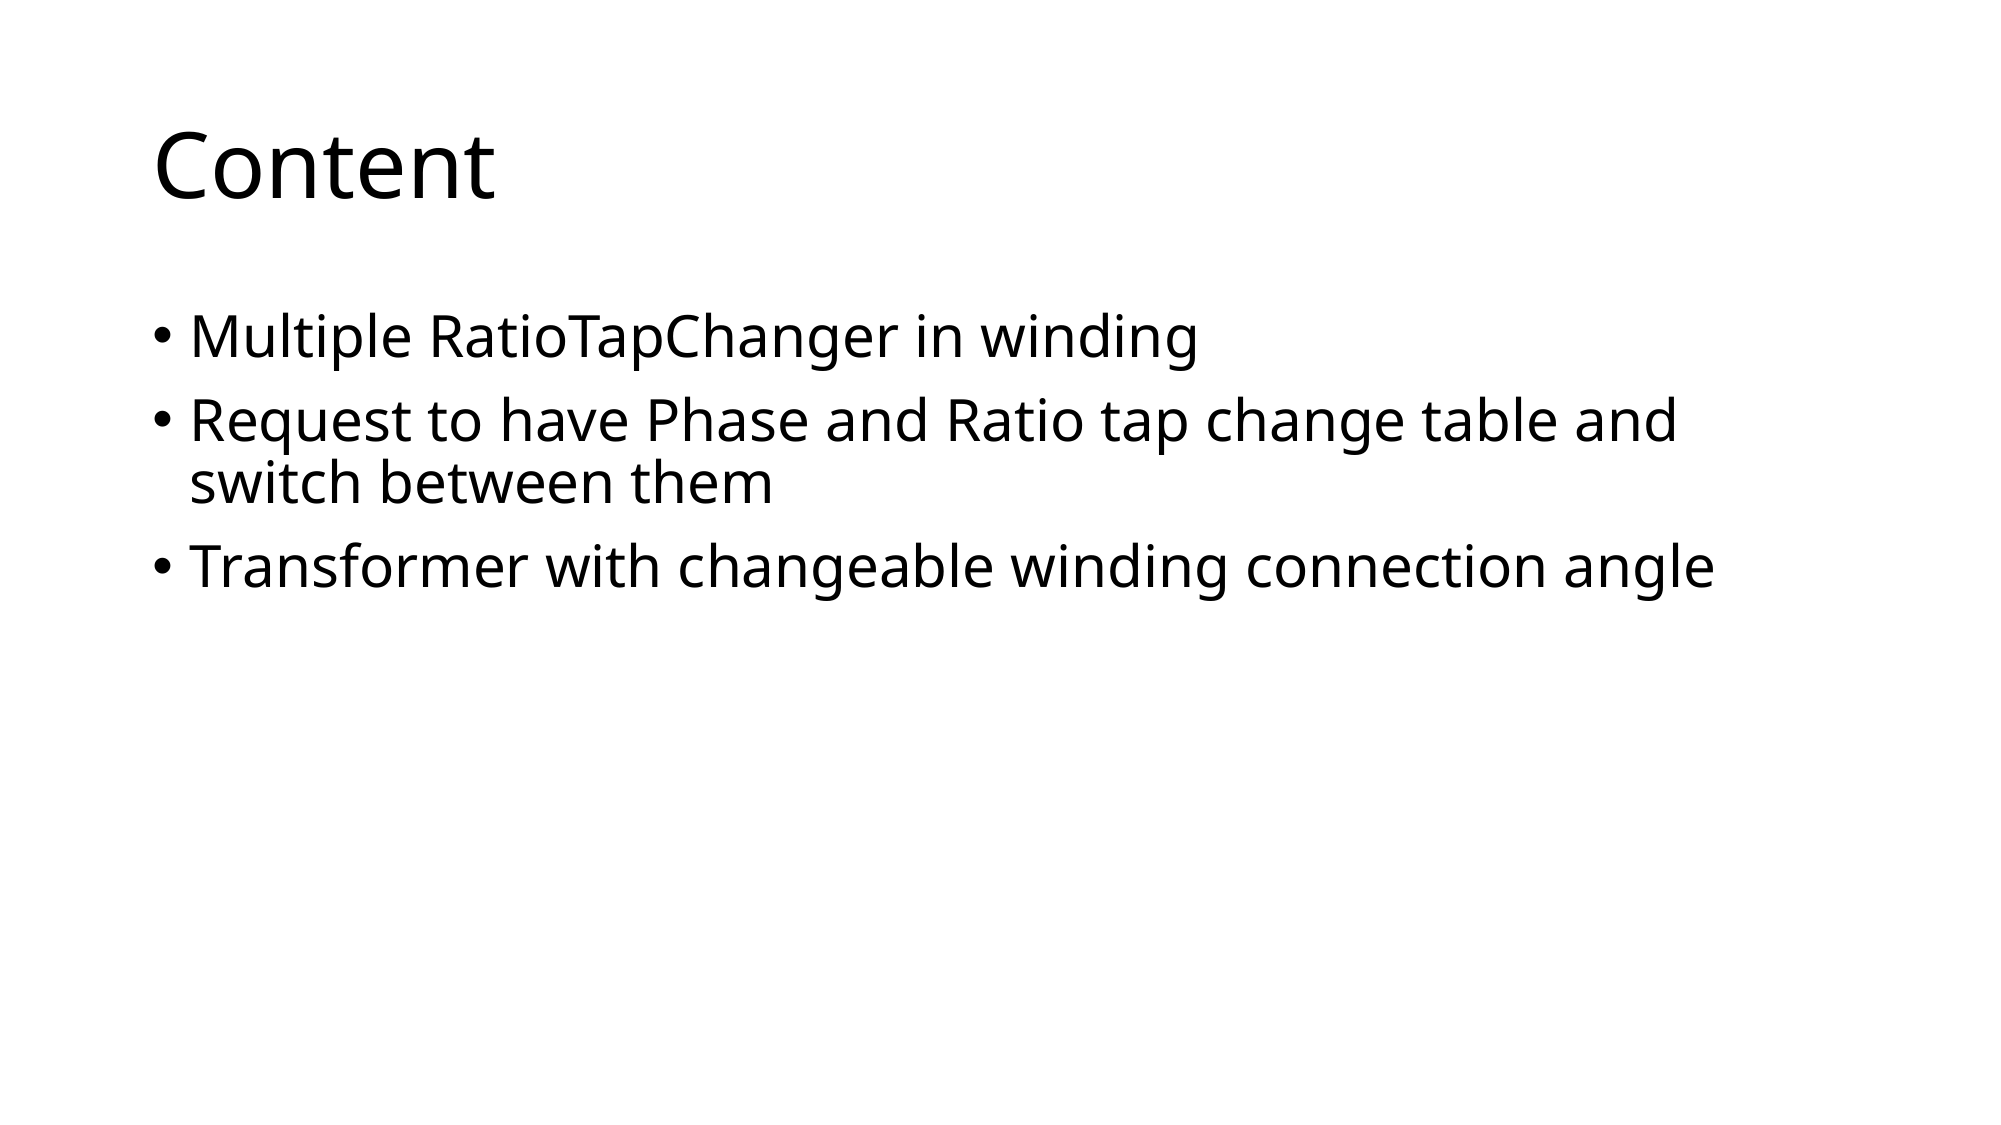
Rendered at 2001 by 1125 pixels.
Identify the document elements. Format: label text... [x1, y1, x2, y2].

list Multiple RatioTapChanger in winding Request to have Phase and Ratio tap change table and switch between them Transformer with changeable winding connection angle [137, 299, 1863, 1014]
title Content [137, 59, 1863, 278]
